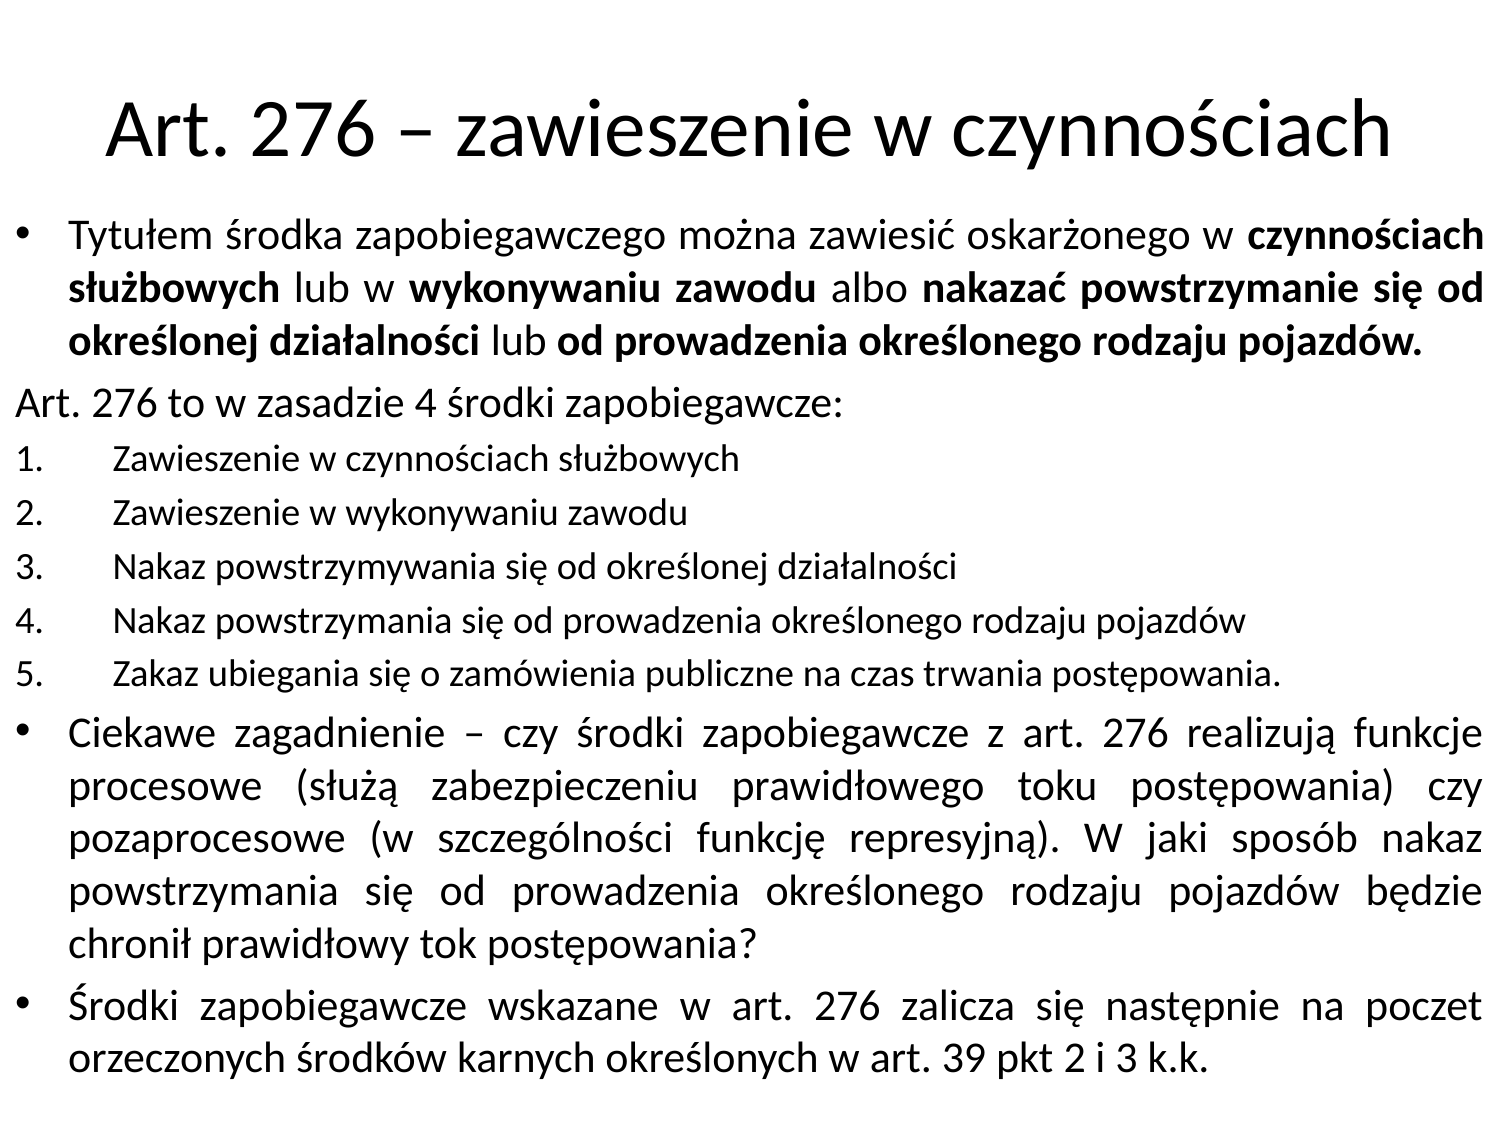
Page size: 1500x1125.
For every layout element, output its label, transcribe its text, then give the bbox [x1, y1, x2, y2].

list Tytułem środka zapobiegawczego można zawiesić oskarżonego w czynnościach służbowych lub w wykonywaniu zawodu albo nakazać powstrzymanie się od określonej działalności lub od prowadzenia określonego rodzaju pojazdów. Art. 276 to w zasadzie 4 środki zapobiegawcze: Zawieszenie w czynnościach służbowych Zawieszenie w wykonywaniu zawodu Nakaz powstrzymywania się od określonej działalności Nakaz powstrzymania się od prowadzenia określonego rodzaju pojazdów Zakaz ubiegania się o zamówienia publiczne na czas trwania postępowania. Ciekawe zagadnienie – czy środki zapobiegawcze z art. 276 realizują funkcje procesowe (służą zabezpieczeniu prawidłowego toku postępowania) czy pozaprocesowe (w szczególności funkcję represyjną). W jaki sposób nakaz powstrzymania się od prowadzenia określonego rodzaju pojazdów będzie chronił prawidłowy tok postępowania? Środki zapobiegawcze wskazane w art. 276 zalicza się następnie na poczet orzeczonych środków karnych określonych w art. 39 pkt 2 i 3 k.k. [0, 198, 1500, 1125]
title Art. 276 – zawieszenie w czynnościach [0, 0, 1500, 198]
